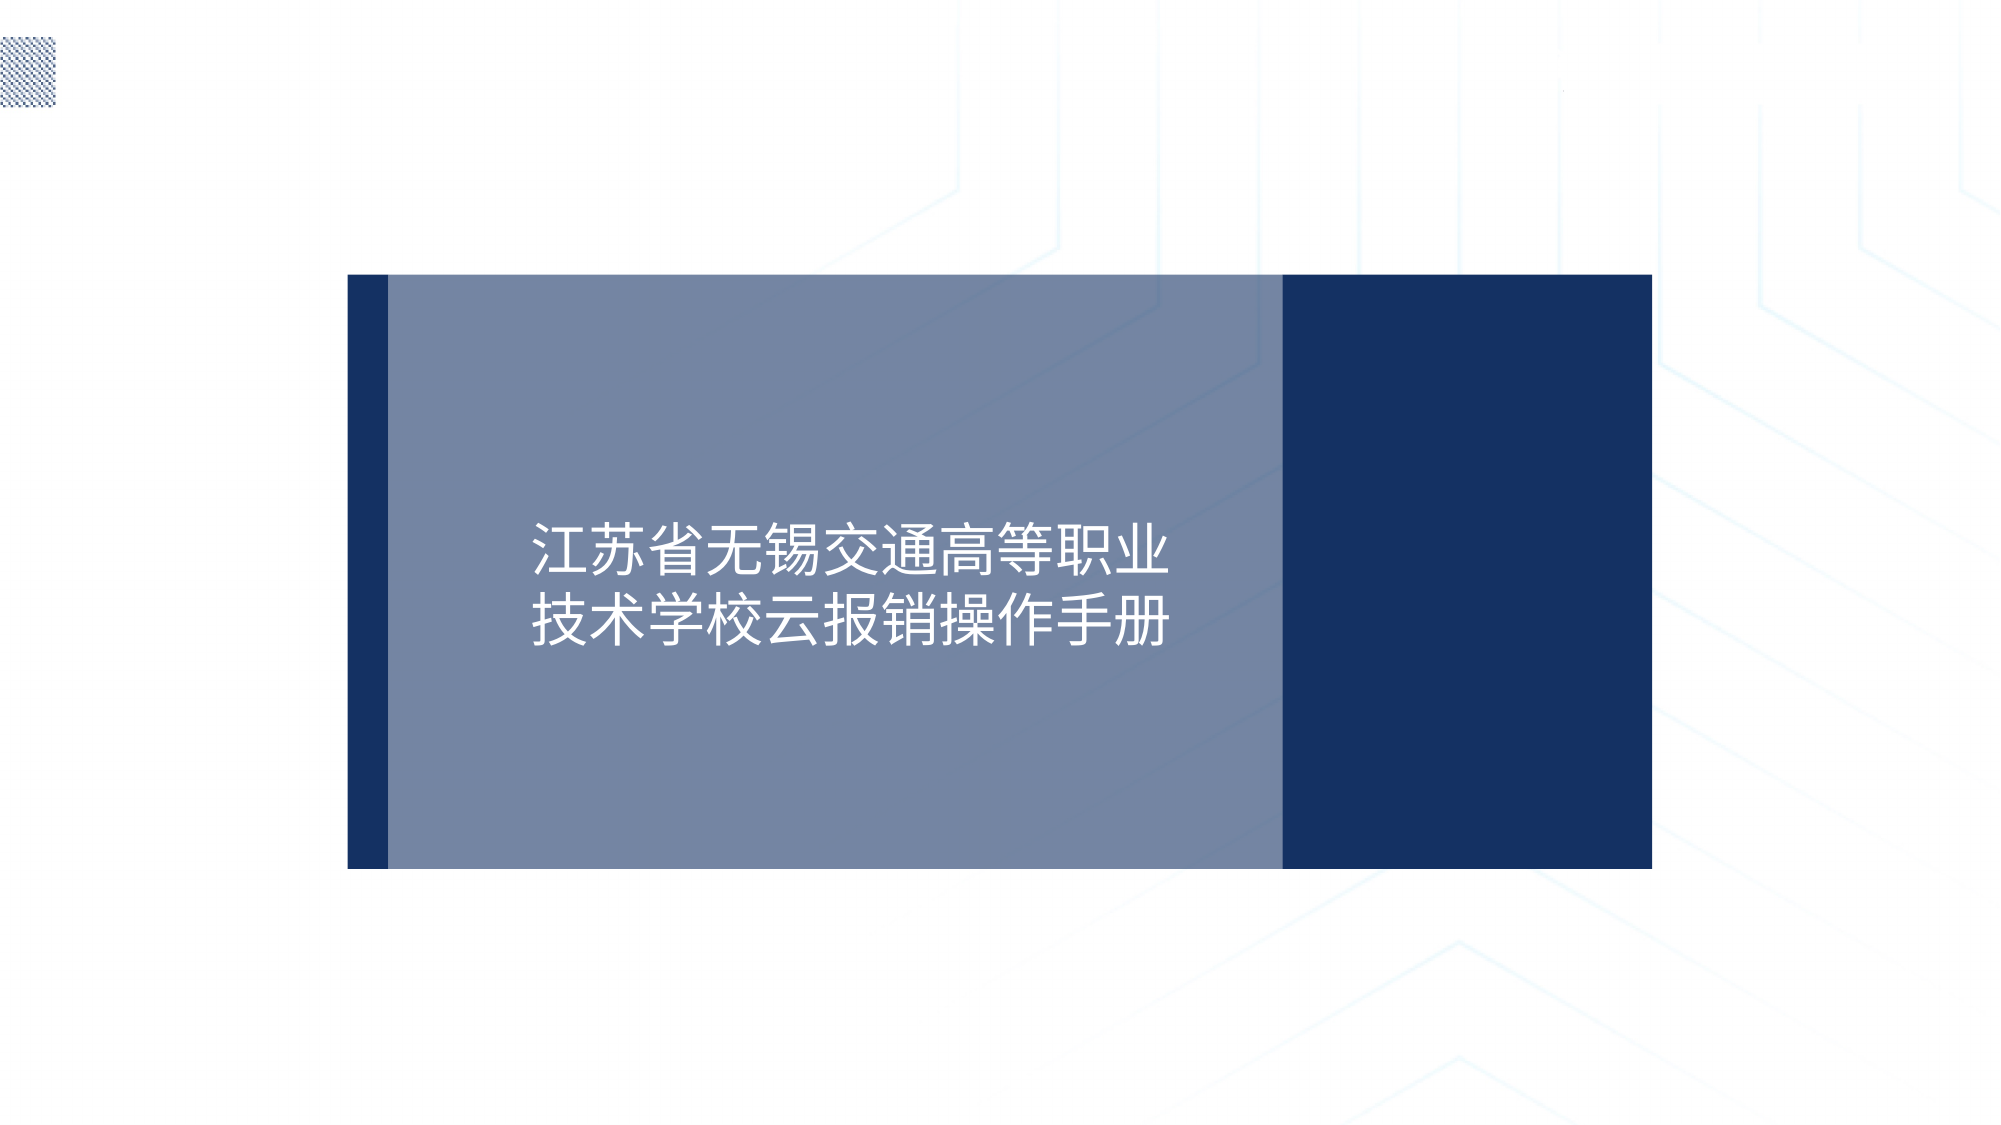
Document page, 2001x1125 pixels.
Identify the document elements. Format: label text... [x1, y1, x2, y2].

picture [0, 0, 2001, 1125]
text_box 江苏省无锡交通高等职业 技术学校云报销操作手册 [523, 506, 1180, 661]
